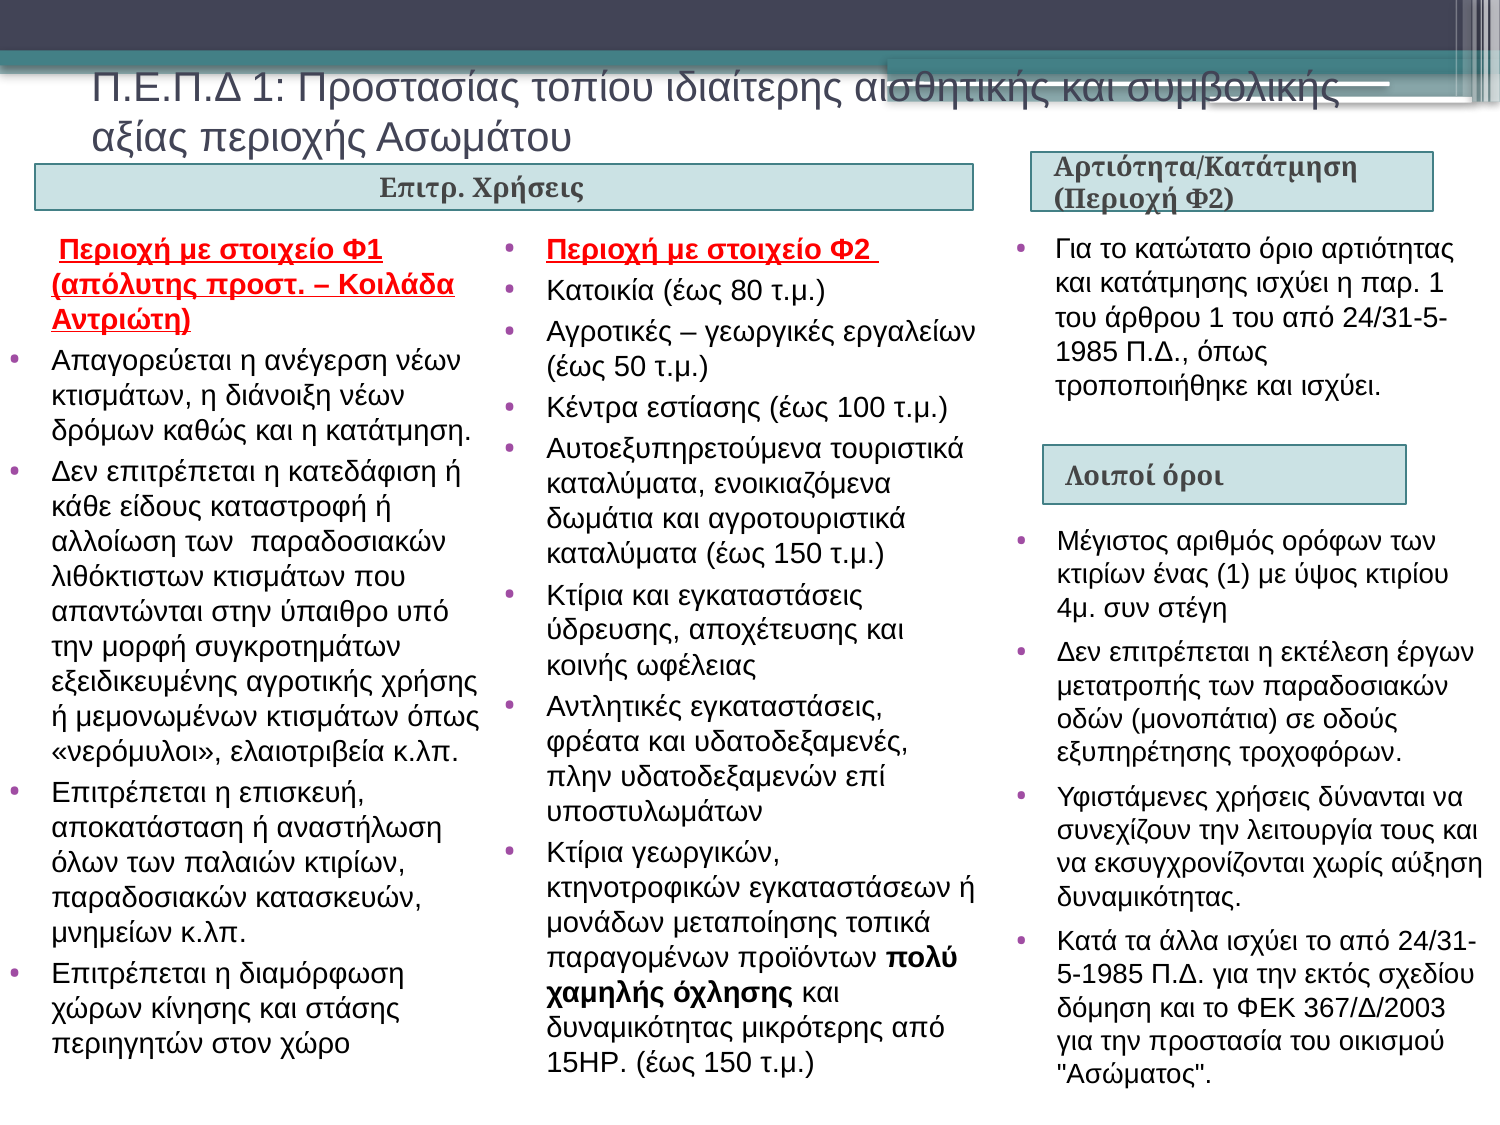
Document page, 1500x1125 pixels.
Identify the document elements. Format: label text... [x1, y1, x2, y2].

text_box Λοιποί όροι [1042, 445, 1407, 504]
list Περιοχή με στοιχείο Φ1 (απόλυτης προστ. – Κοιλάδα Αντριώτη) Απαγορεύεται η ανέγερση νέων κτισμάτων, η διάνοιξη νέων δρόμων καθώς και η κατάτμηση. Δεν επιτρέπεται η κατεδάφιση ή κάθε είδους καταστροφή ή αλλοίωση των παραδοσιακών λιθόκτιστων κτισμάτων που απαντώνται στην ύπαιθρο υπό την μορφή συγκροτημάτων εξειδικευμένης αγροτικής χρήσης ή μεμονωμένων κτισμάτων όπως «νερόμυλοι», ελαιοτριβεία κ.λπ. Επιτρέπεται η επισκευή, αποκατάσταση ή αναστήλωση όλων των παλαιών κτιρίων, παραδοσιακών κατασκευών, μνημείων κ.λπ. Επιτρέπεται η διαμόρφωση χώρων κίνησης και στάσης περιηγητών στον χώρο Περιοχή με στοιχείο Φ2 Κατοικία (έως 80 τ.μ.) Αγροτικές – γεωργικές εργαλείων (έως 50 τ.μ.) Κέντρα εστίασης (έως 100 τ.μ.) Αυτοεξυπηρετούμενα τουριστικά καταλύματα, ενοικιαζόμενα δωμάτια και αγροτουριστικά καταλύματα (έως 150 τ.μ.) Κτίρια και εγκαταστάσεις ύδρευσης, αποχέτευσης και κοινής ωφέλειας Αντλητικές εγκαταστάσεις, φρέατα και υδατοδεξαμενές, πλην υδατοδεξαμενών επί υποστυλωμάτων Κτίρια γεωργικών, κτηνοτροφικών εγκαταστάσεων ή μονάδων μεταποίησης τοπικά παραγομένων προϊόντων πολύ χαμηλής όχλησης και δυναμικότητας μικρότερης από 15HP. (έως 150 τ.μ.) [0, 222, 997, 1125]
list Για το κατώτατο όριο αρτιότητας και κατάτμησης ισχύει η παρ. 1 του άρθρου 1 του από 24/31-5-1985 Π.Δ., όπως τροποποιήθηκε και ισχύει. [984, 222, 1477, 434]
list Επιτρ. Χρήσεις [34, 163, 974, 211]
text_box Μέγιστος αριθμός ορόφων των κτιρίων ένας (1) με ύψος κτιρίου 4μ. συν στέγη Δεν επιτρέπεται η εκτέλεση έργων μετατροπής των παραδοσιακών οδών (μονοπάτια) σε οδούς εξυπηρέτησης τροχοφόρων. Υφιστάμενες χρήσεις δύνανται να συνεχίζουν την λειτουργία τους και να εκσυγχρονίζονται χωρίς αύξηση δυναμικότητας. Κατά τα άλλα ισχύει το από 24/31-5-1985 Π.Δ. για την εκτός σχεδίου δόμηση και το ΦΕΚ 367/Δ/2003 για την προστασία του οικισμού "Ασώματος". [984, 515, 1500, 1125]
text_box Αρτιότητα/Κατάτμηση (Περιοχή Φ2) [1031, 152, 1433, 212]
title Π.Ε.Π.Δ 1: Προστασίας τοπίου ιδιαίτερης αισθητικής και συμβολικής αξίας περιοχής Ασωμάτου [76, 66, 1461, 153]
